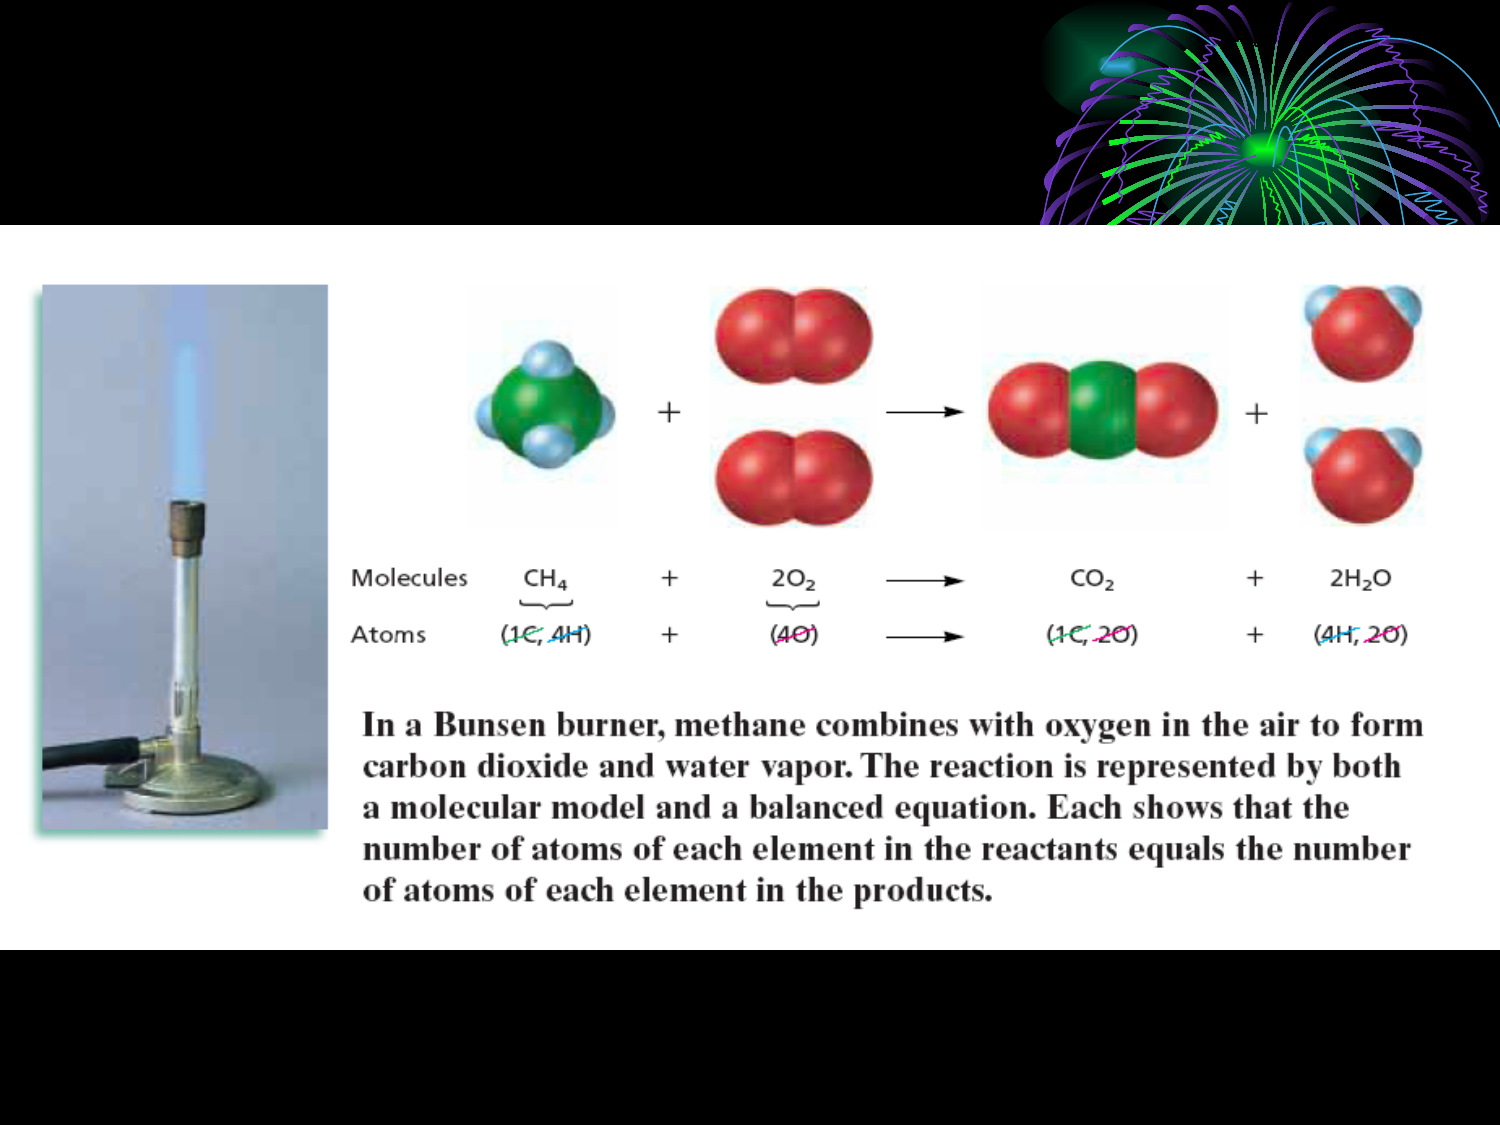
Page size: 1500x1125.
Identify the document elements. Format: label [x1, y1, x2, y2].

picture [0, 224, 1500, 951]
